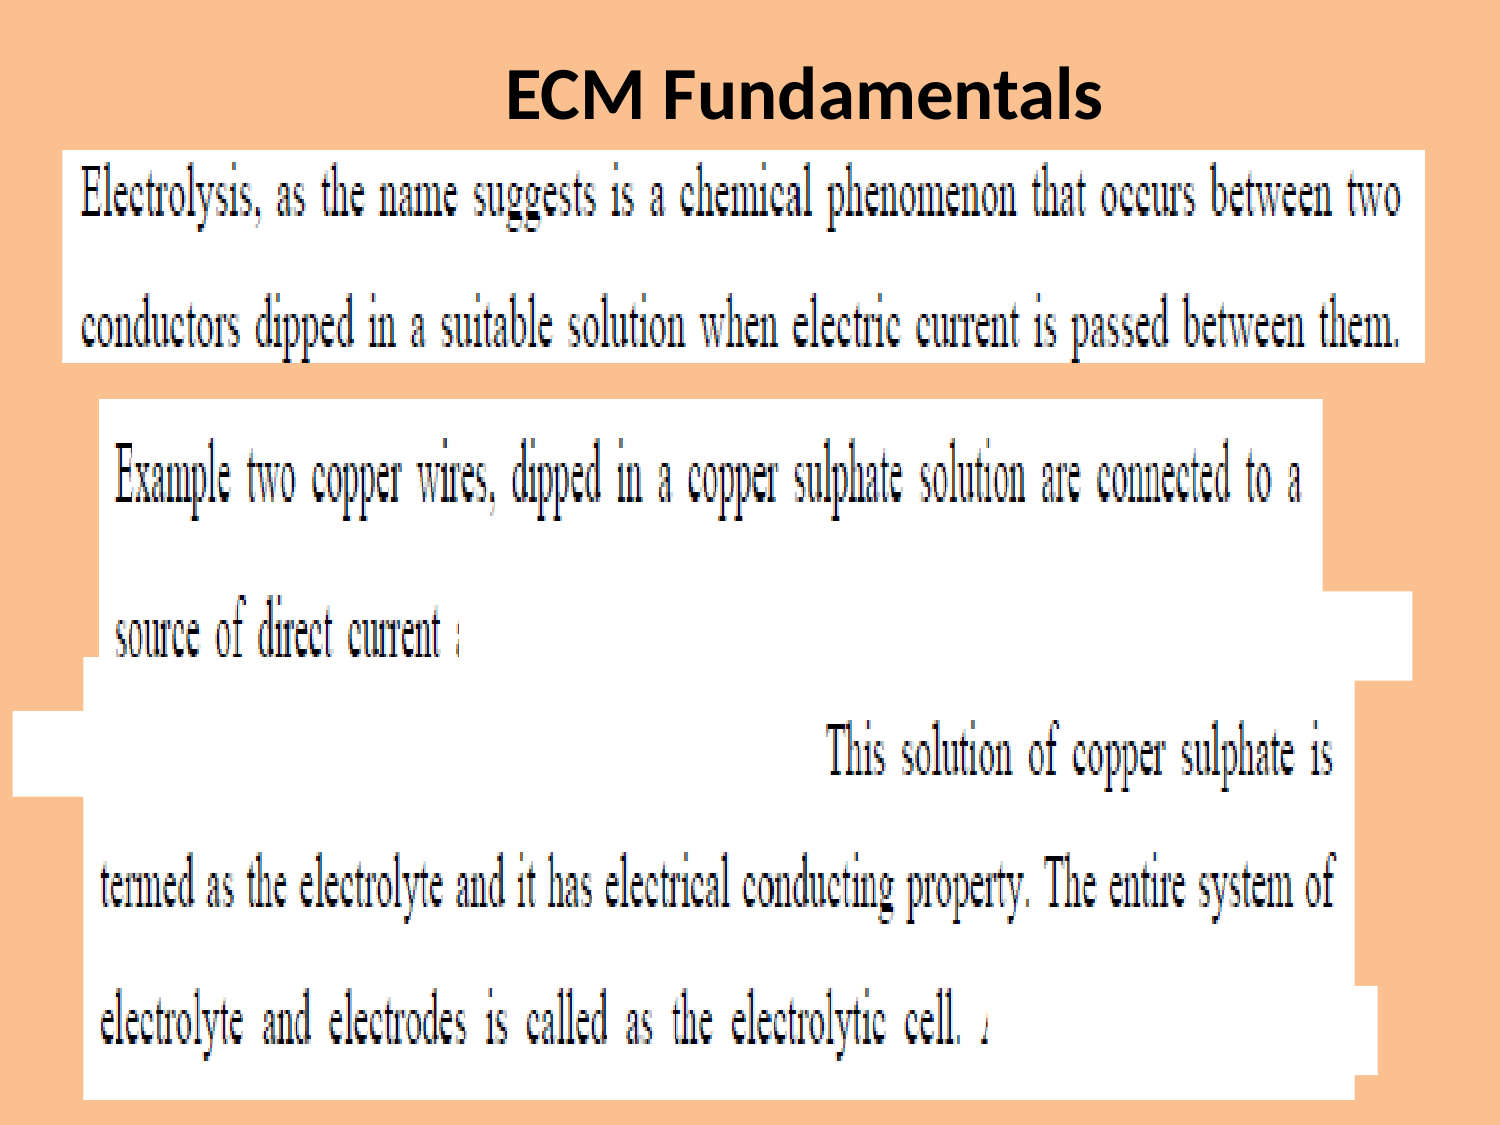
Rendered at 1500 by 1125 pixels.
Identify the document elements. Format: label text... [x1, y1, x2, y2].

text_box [12, 399, 1413, 1101]
picture [62, 149, 1426, 363]
text_box ECM Fundamentals [490, 37, 1120, 143]
